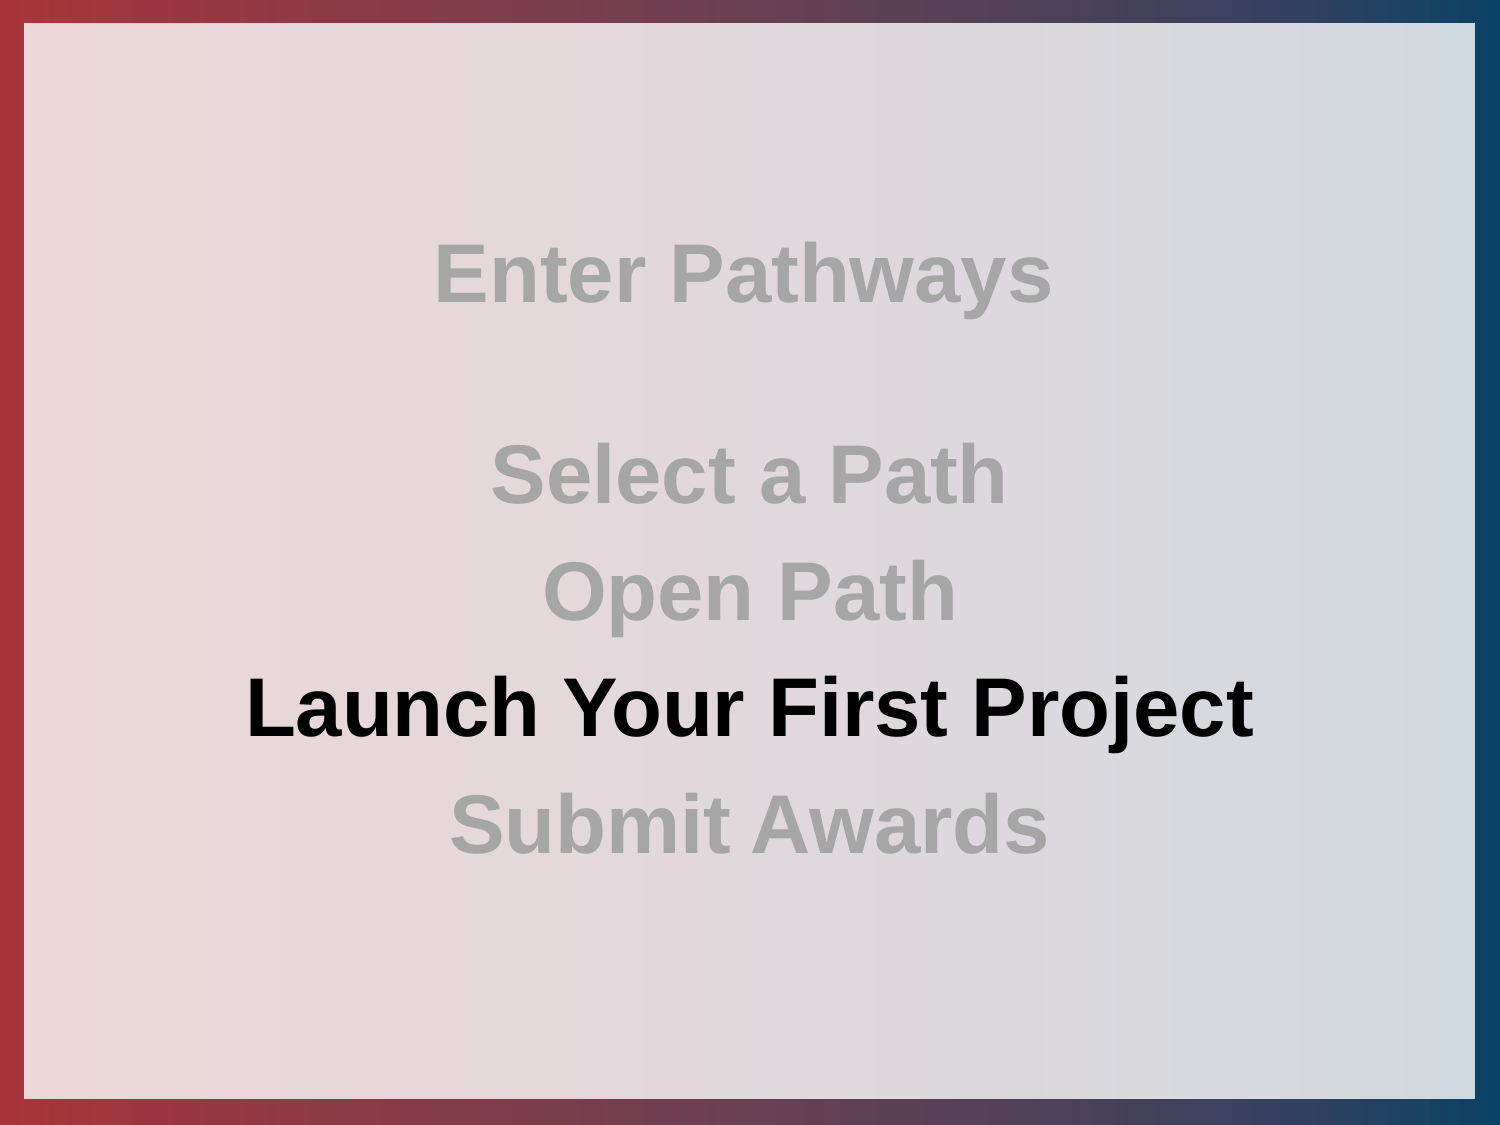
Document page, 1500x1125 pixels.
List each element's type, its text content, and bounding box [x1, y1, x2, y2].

list Select a Path Open Path Launch Your First Project Submit Awards [112, 412, 1388, 950]
title Enter Pathways [112, 174, 1375, 363]
picture [0, 0, 1500, 1125]
